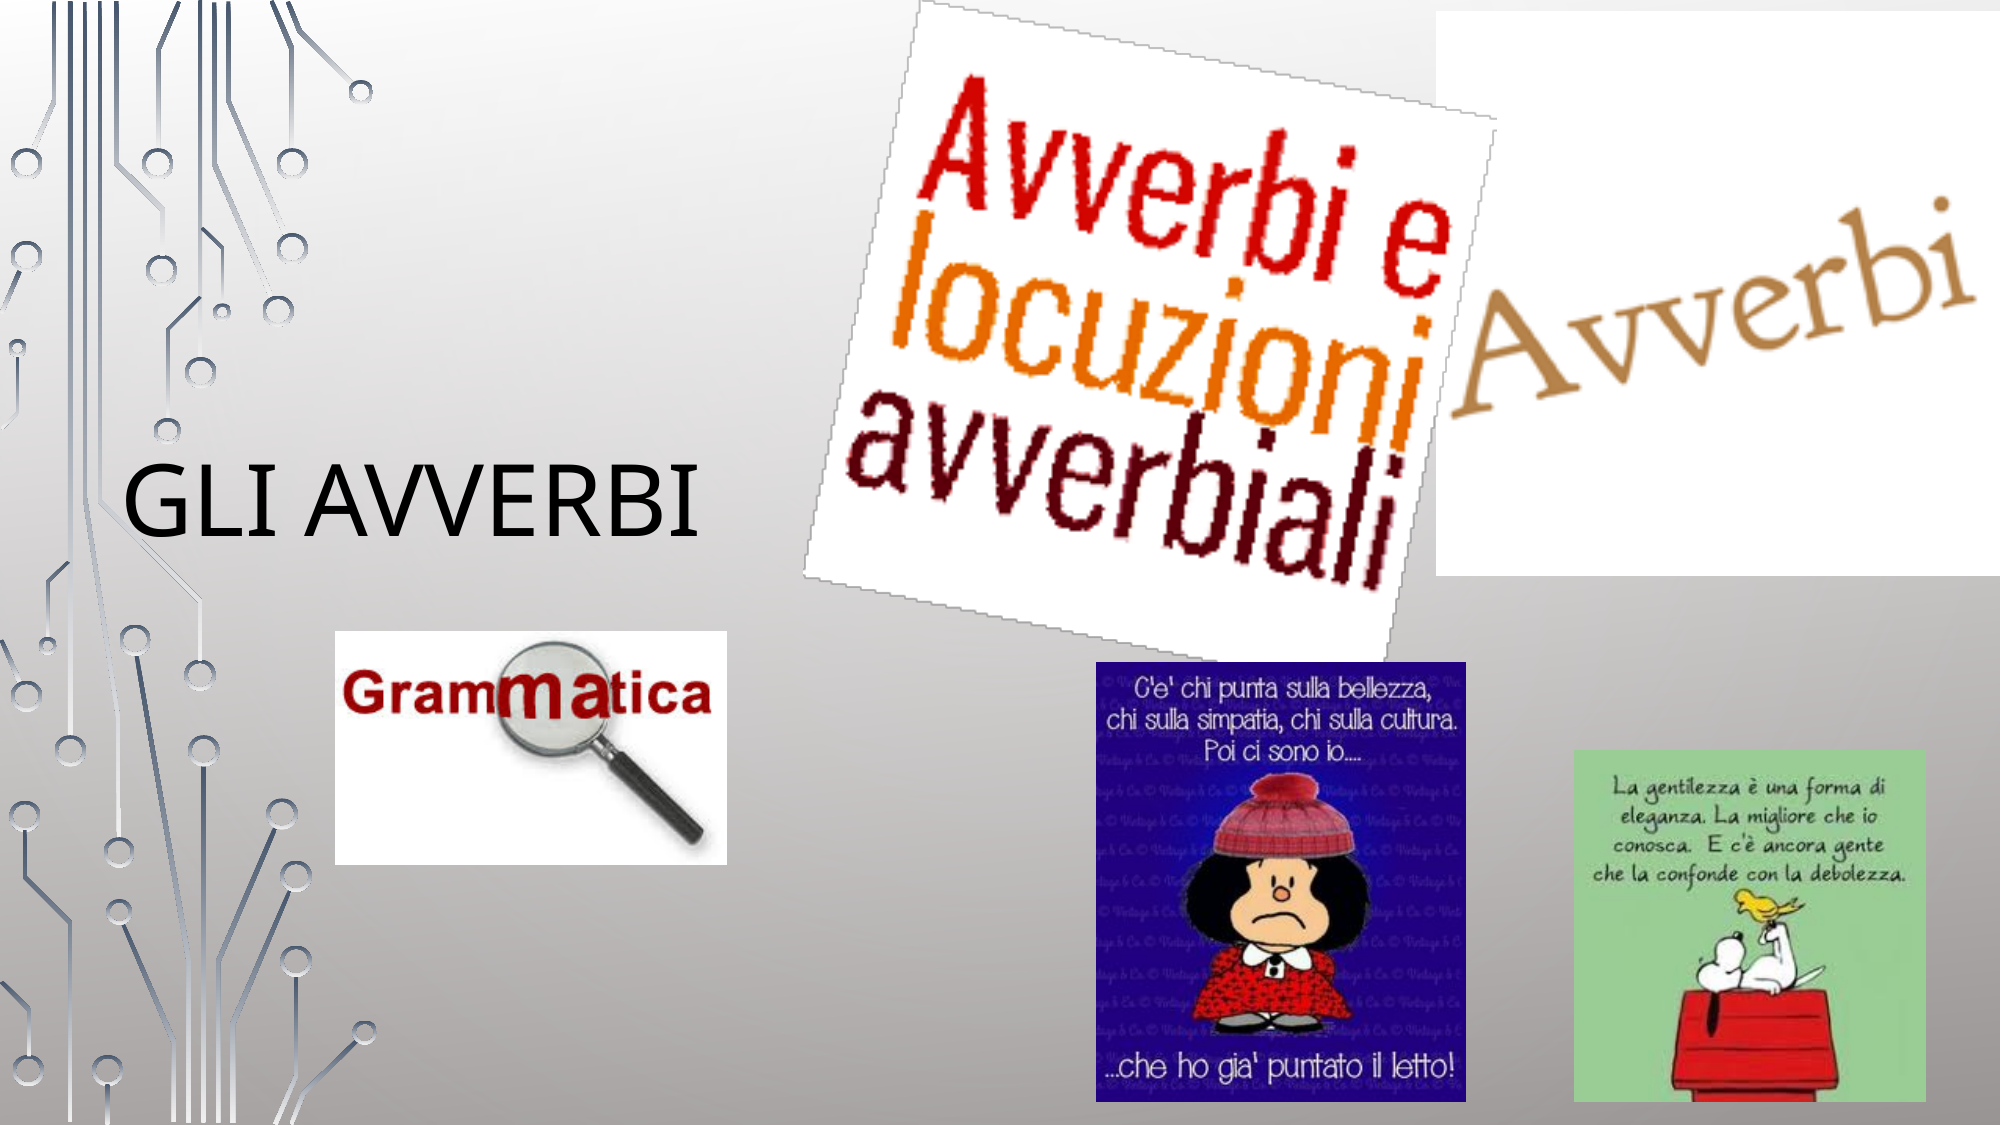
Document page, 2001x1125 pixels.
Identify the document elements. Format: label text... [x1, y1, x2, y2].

picture [1573, 749, 1926, 1102]
title Gli AVVERBI [105, 173, 856, 566]
picture [803, 0, 2000, 1102]
picture [335, 631, 727, 865]
